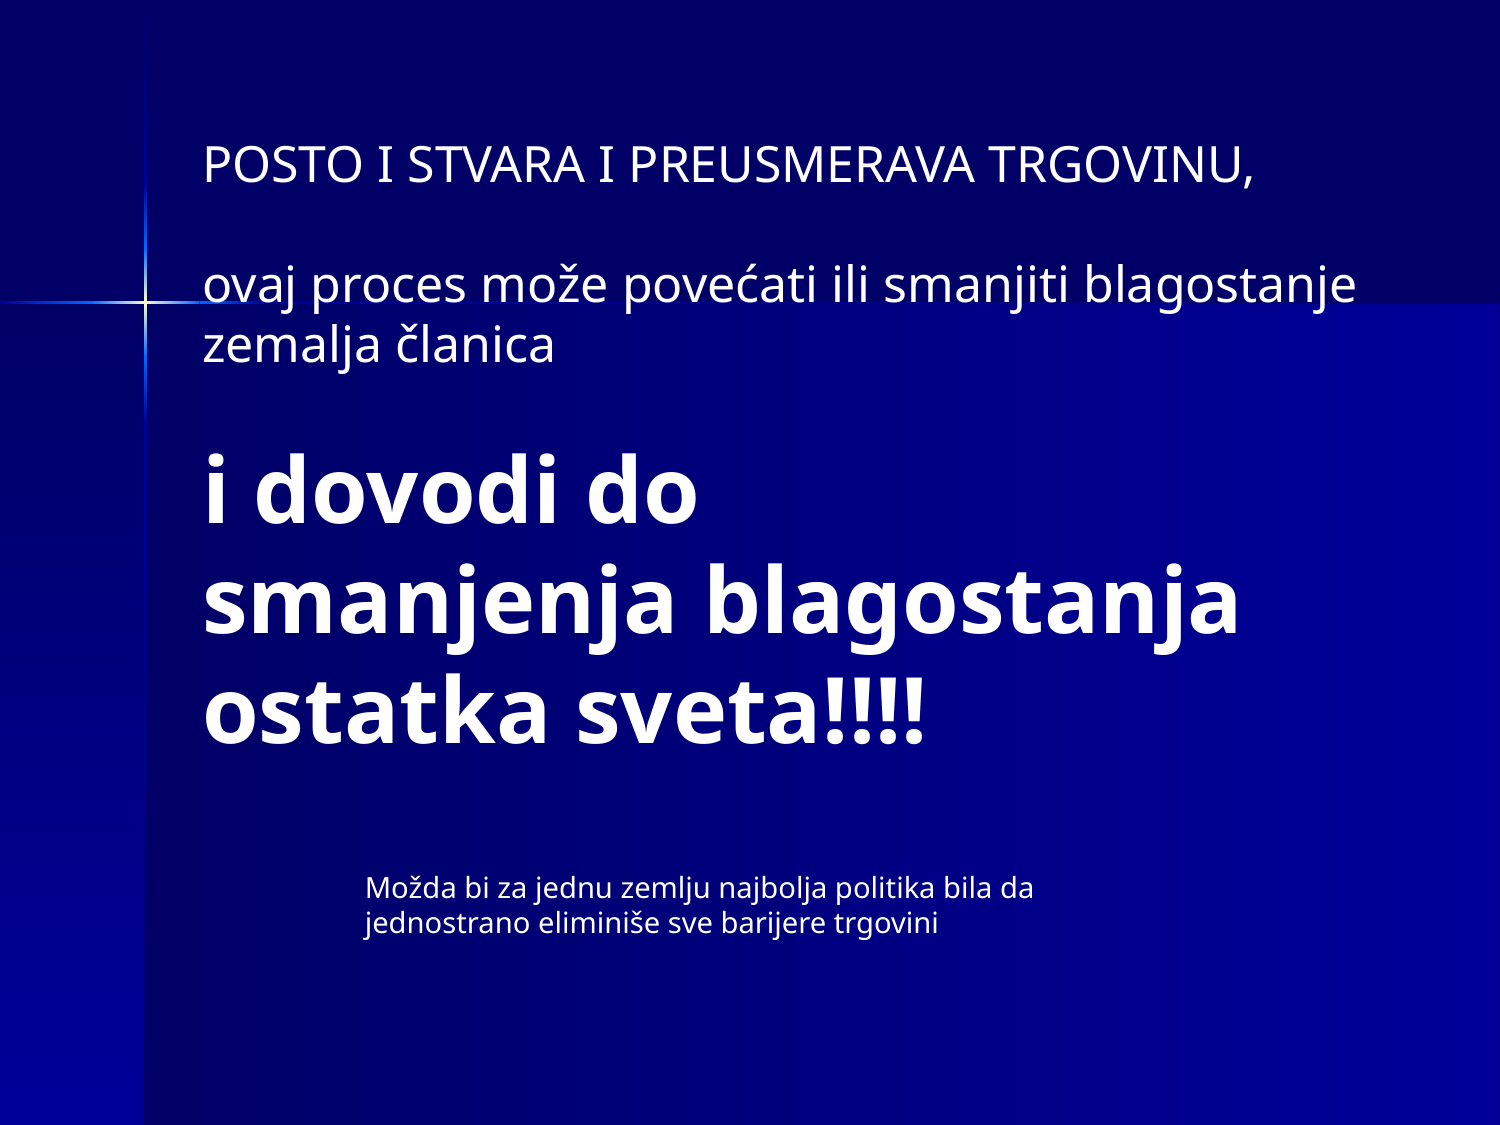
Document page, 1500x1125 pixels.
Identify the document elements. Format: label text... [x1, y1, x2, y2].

text_box POSTO I STVARA I PREUSMERAVA TRGOVINU, ovaj proces može povećati ili smanjiti blagostanje zemalja članica i dovodi do smanjenja blagostanja ostatka sveta!!!! [187, 124, 1450, 890]
text_box Možda bi za jednu zemlju najbolja politika bila da jednostrano eliminiše sve barijere trgovini [349, 862, 1100, 948]
